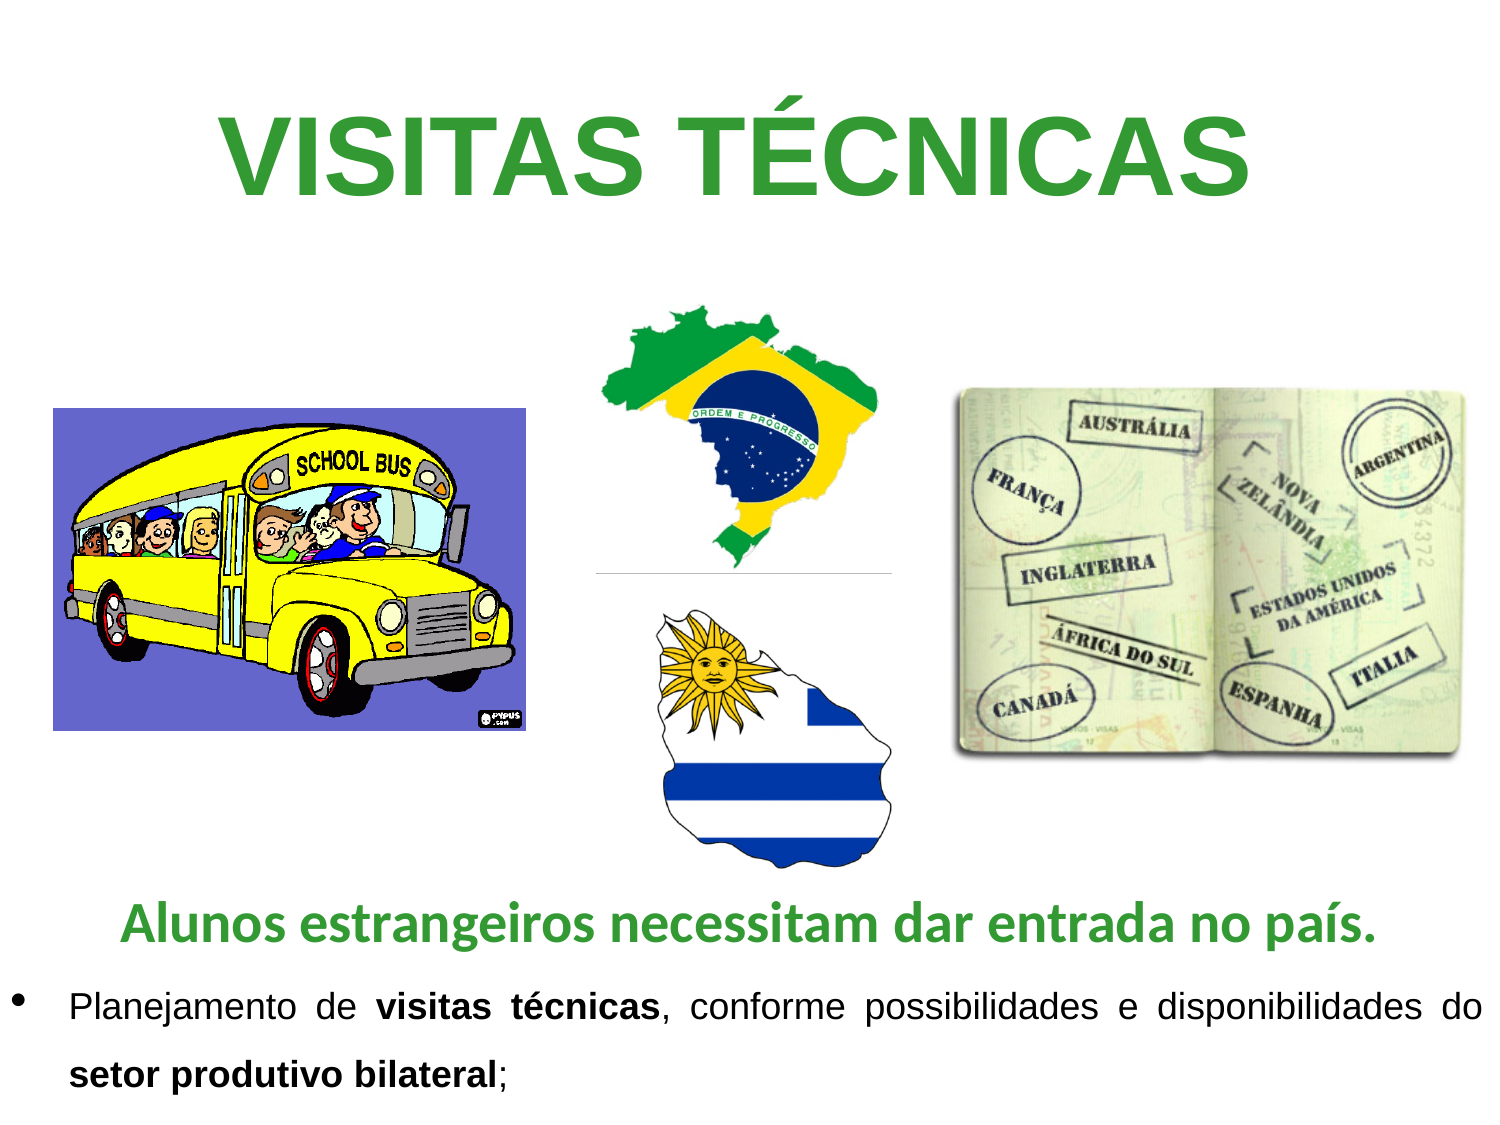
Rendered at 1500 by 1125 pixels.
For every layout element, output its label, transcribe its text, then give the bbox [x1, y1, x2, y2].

title Visitas técnicas [0, 3, 1471, 299]
picture [655, 609, 892, 869]
picture [950, 385, 1470, 764]
picture [596, 302, 892, 574]
text_box Planejamento de visitas técnicas, conforme possibilidades e disponibilidades do setor produtivo bilateral; [0, 952, 1498, 1102]
picture [52, 408, 526, 731]
text_box Alunos estrangeiros necessitam dar entrada no país. [105, 887, 1499, 952]
